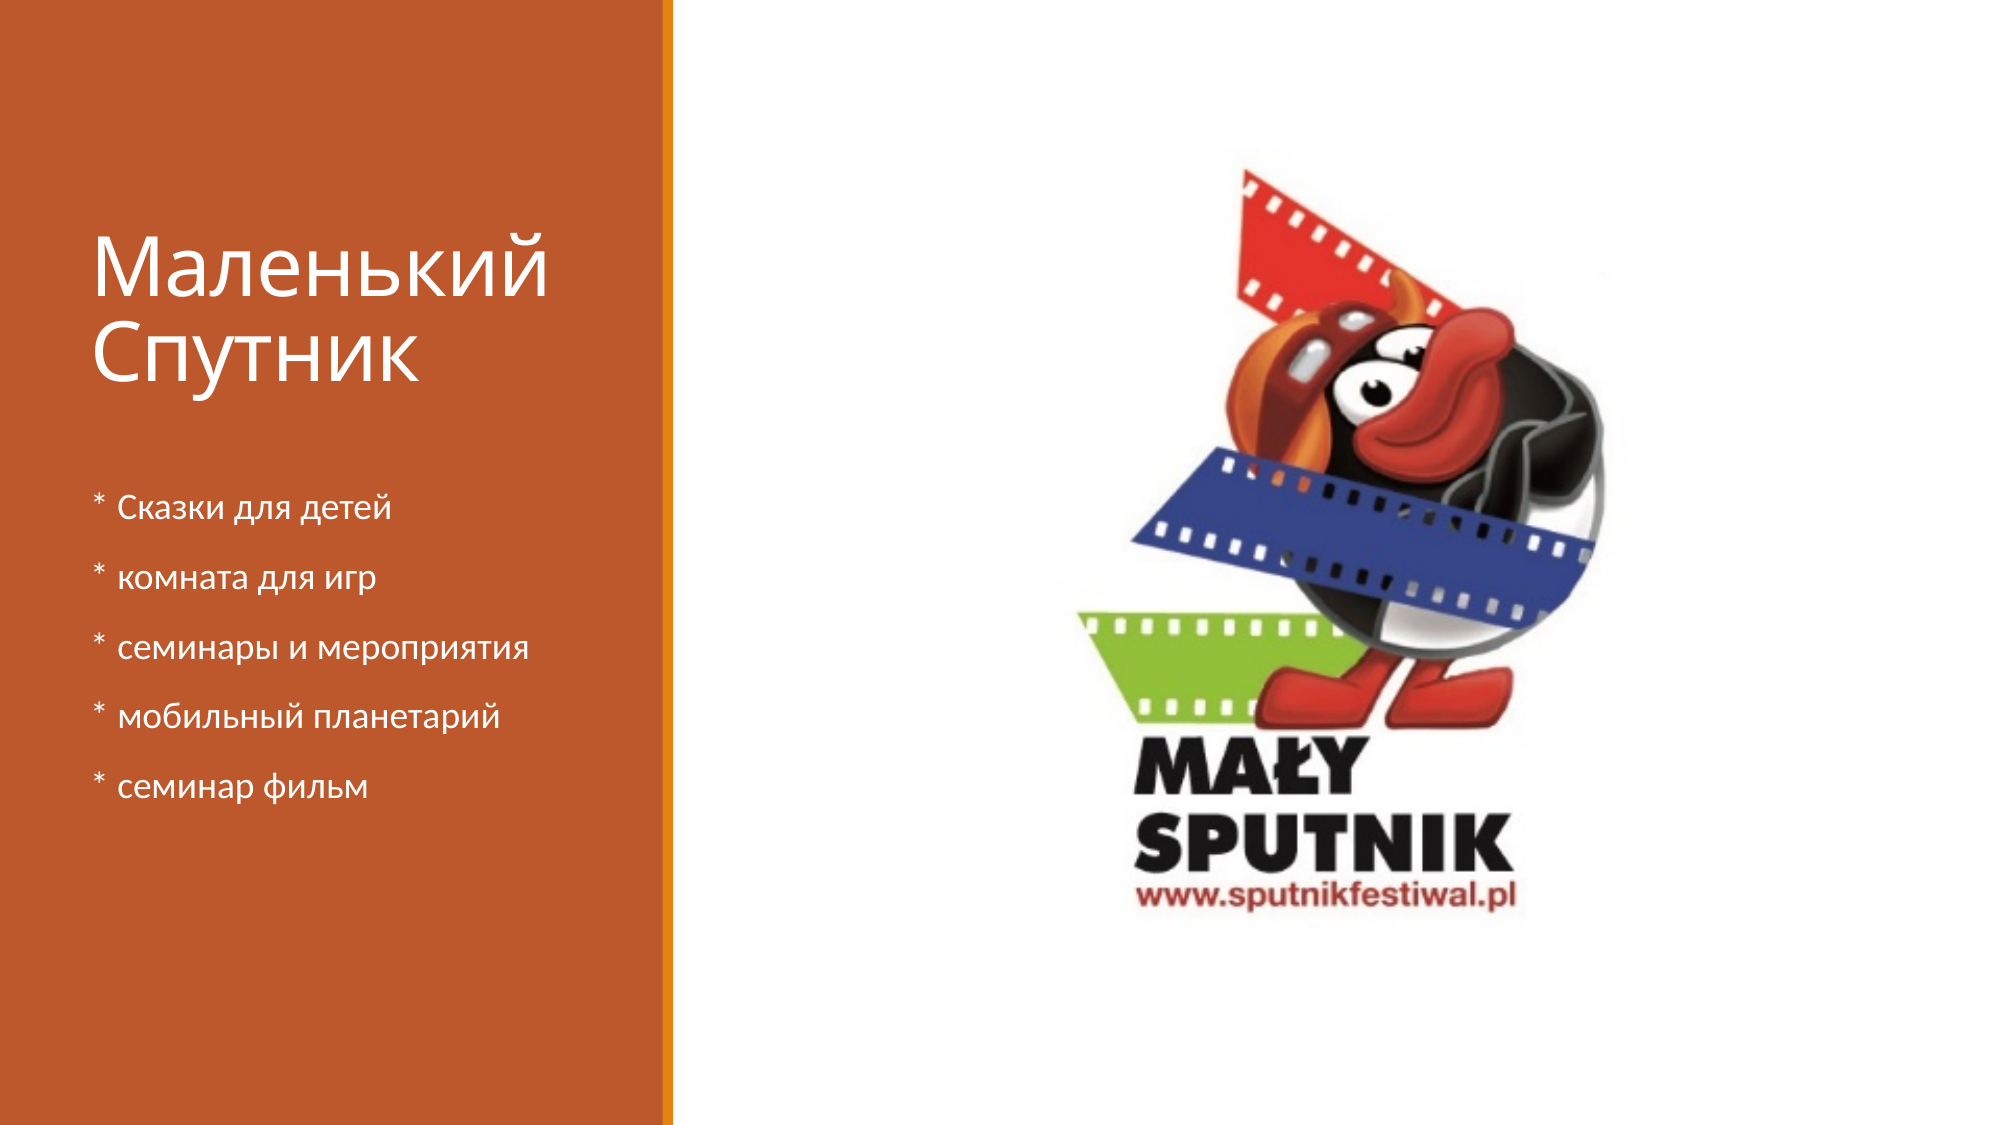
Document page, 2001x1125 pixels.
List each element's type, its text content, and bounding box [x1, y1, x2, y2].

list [890, 146, 1642, 929]
list * Сказки для детей * комната для игр * семинары и мероприятия * мобильный планетарий * семинар фильм [75, 479, 600, 1035]
title Маленький Спутник [75, 68, 600, 407]
